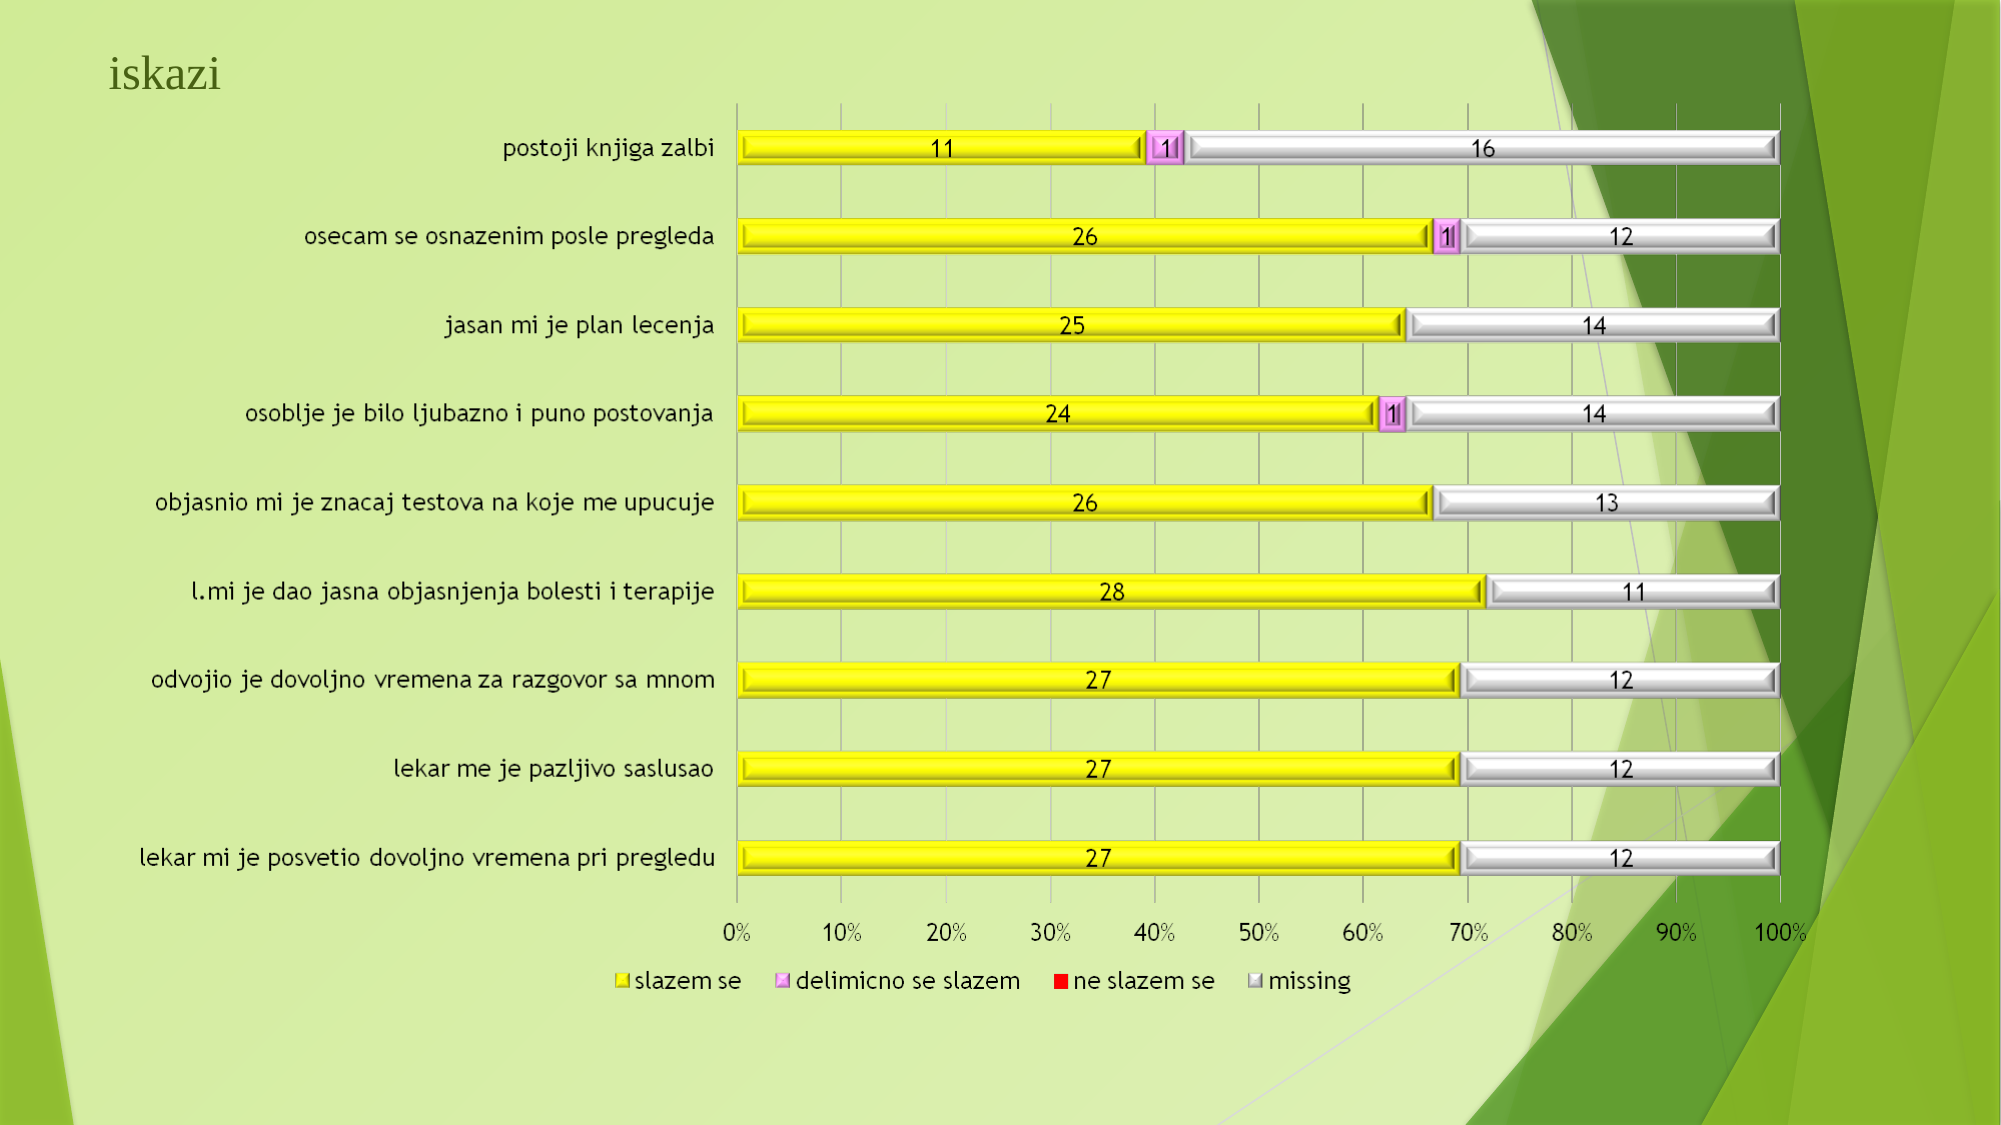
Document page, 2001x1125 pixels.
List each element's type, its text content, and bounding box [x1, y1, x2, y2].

title iskazi [93, 33, 666, 107]
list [117, 71, 1839, 1022]
